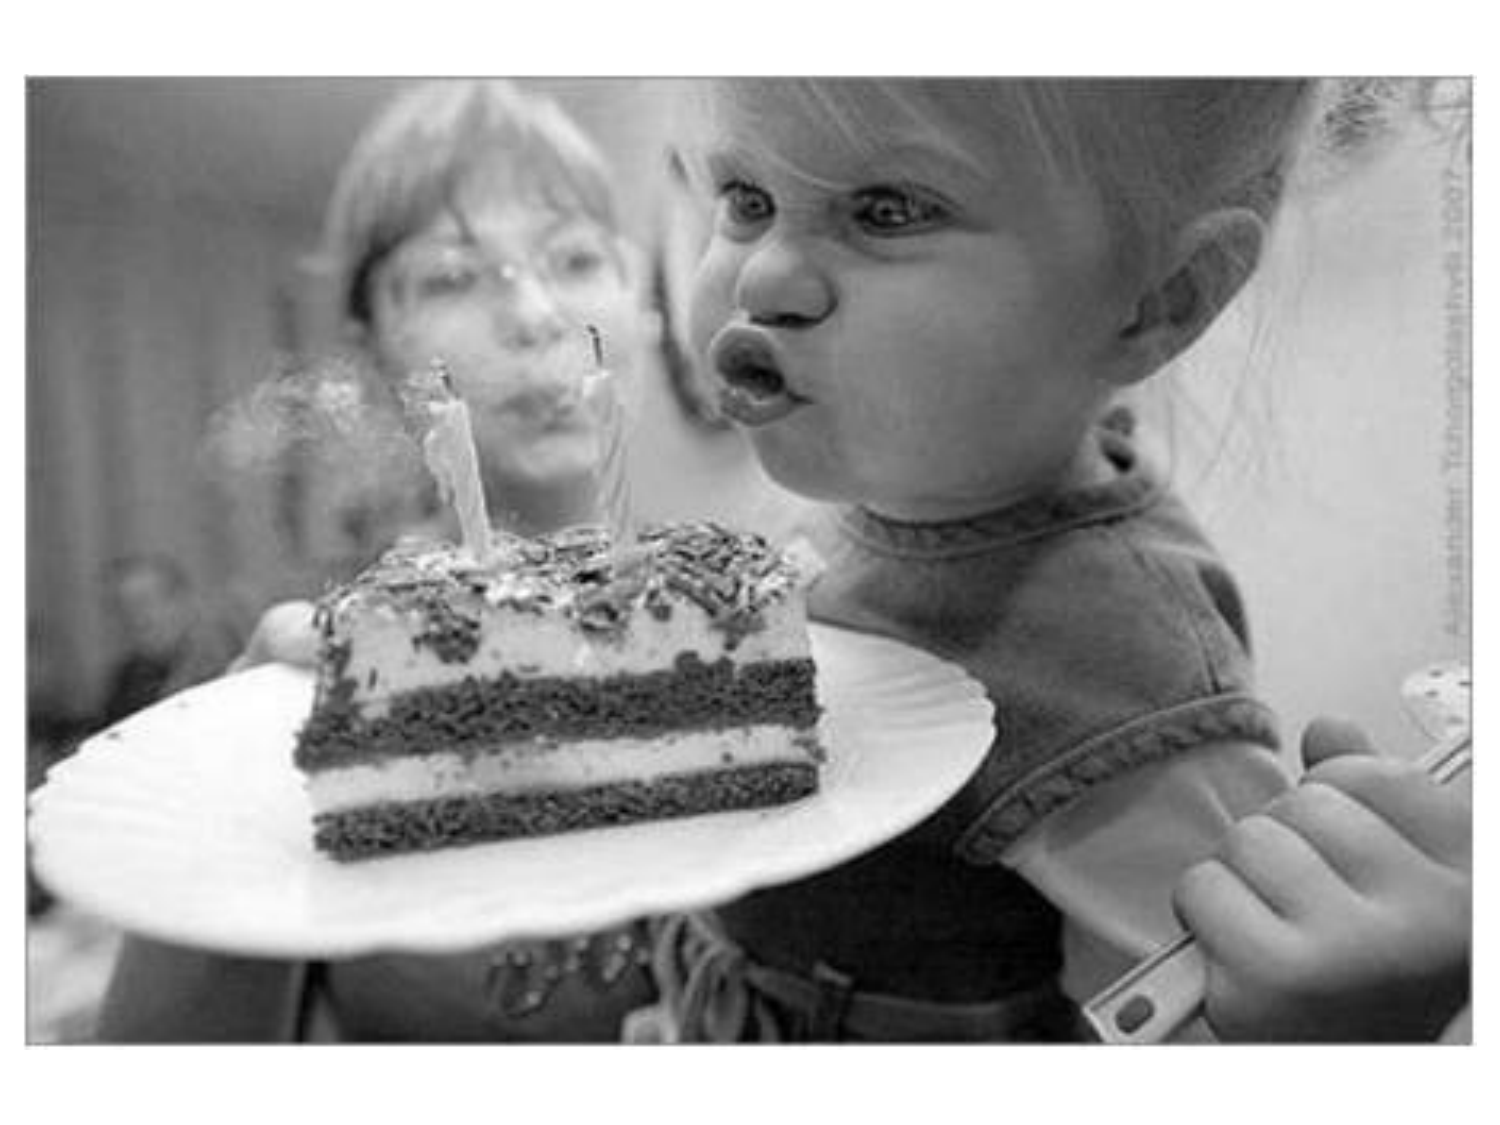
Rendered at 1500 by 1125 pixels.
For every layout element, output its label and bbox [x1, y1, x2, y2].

picture [23, 74, 1477, 1051]
